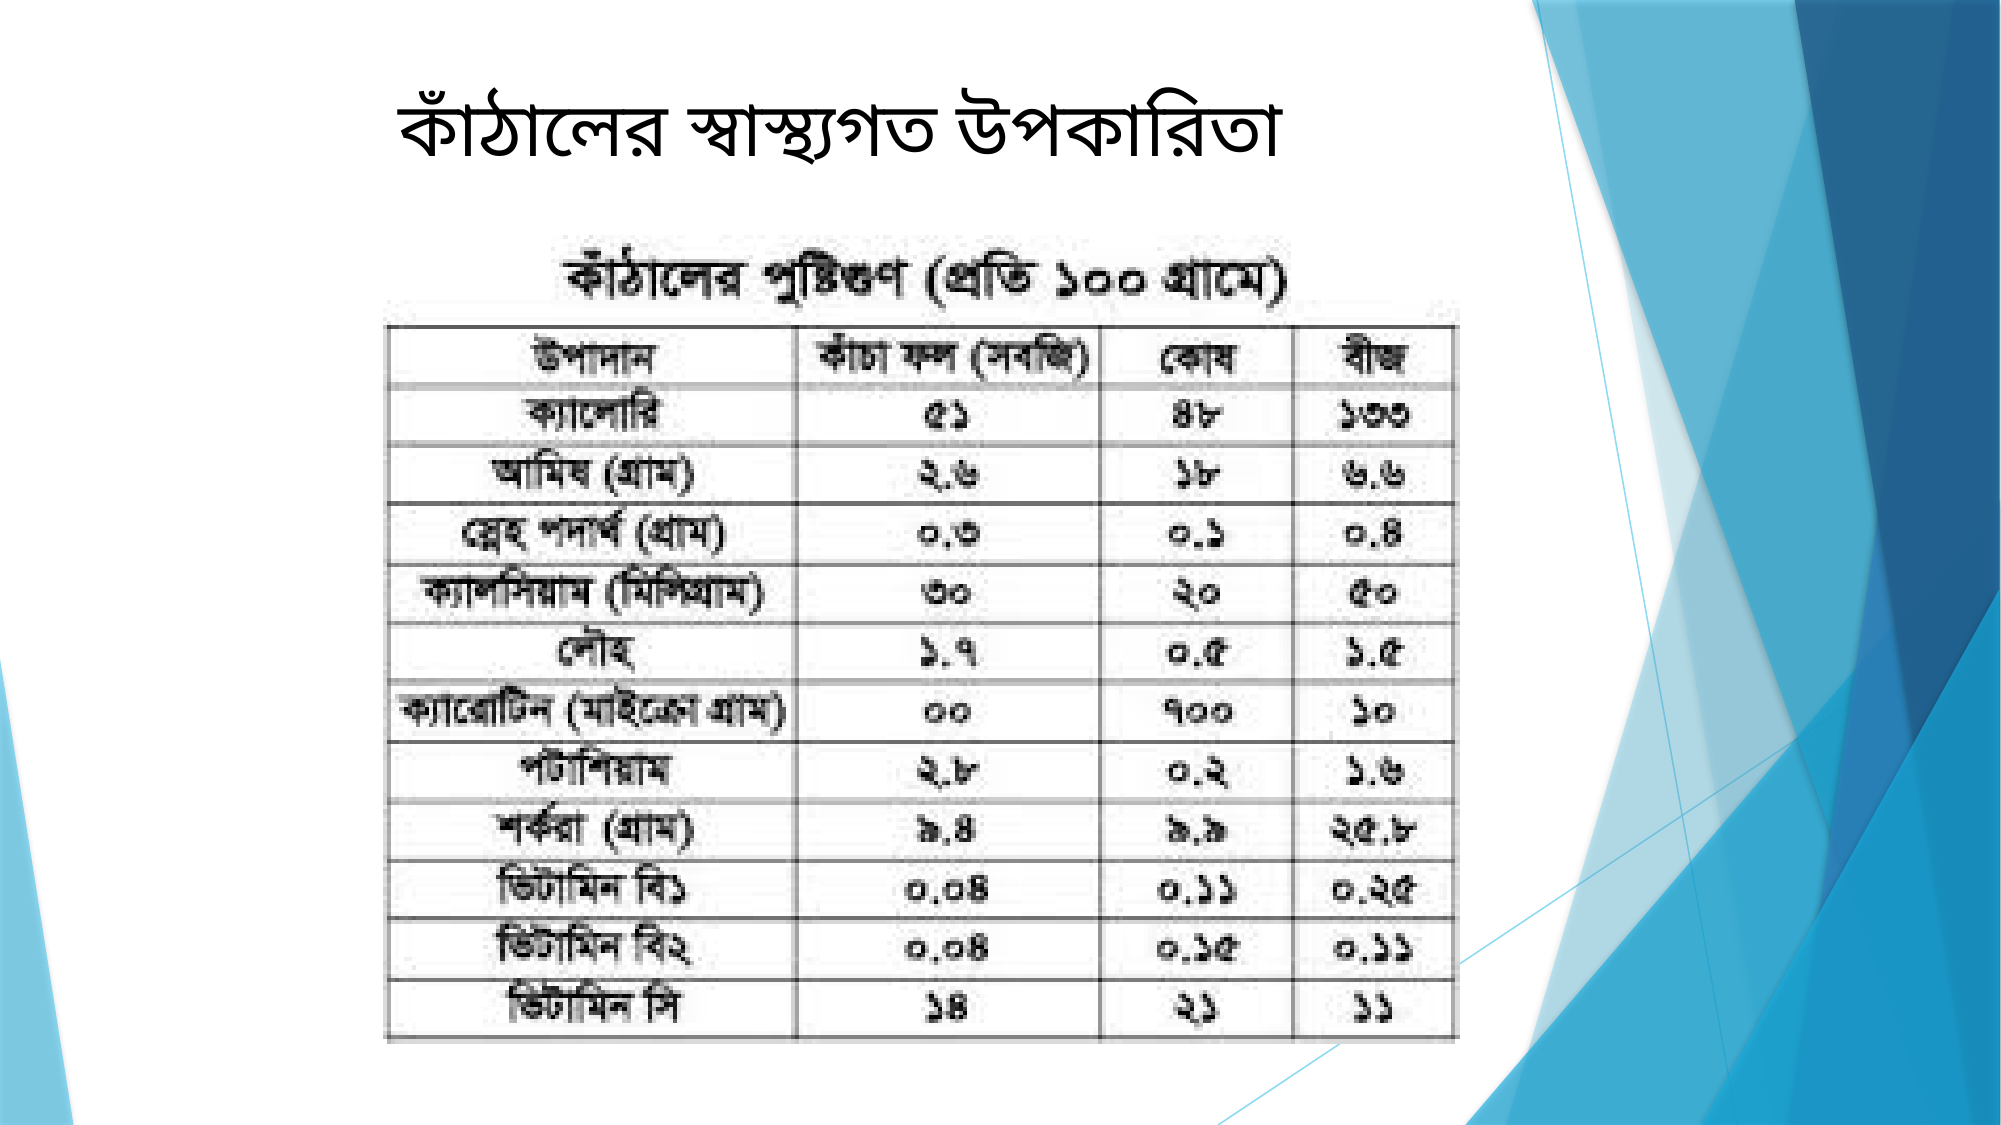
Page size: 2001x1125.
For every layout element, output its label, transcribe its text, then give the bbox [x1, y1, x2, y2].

picture [383, 234, 1460, 1045]
text_box কাঁঠালের স্বাস্থ্যগত উপকারিতা [383, 73, 1526, 179]
